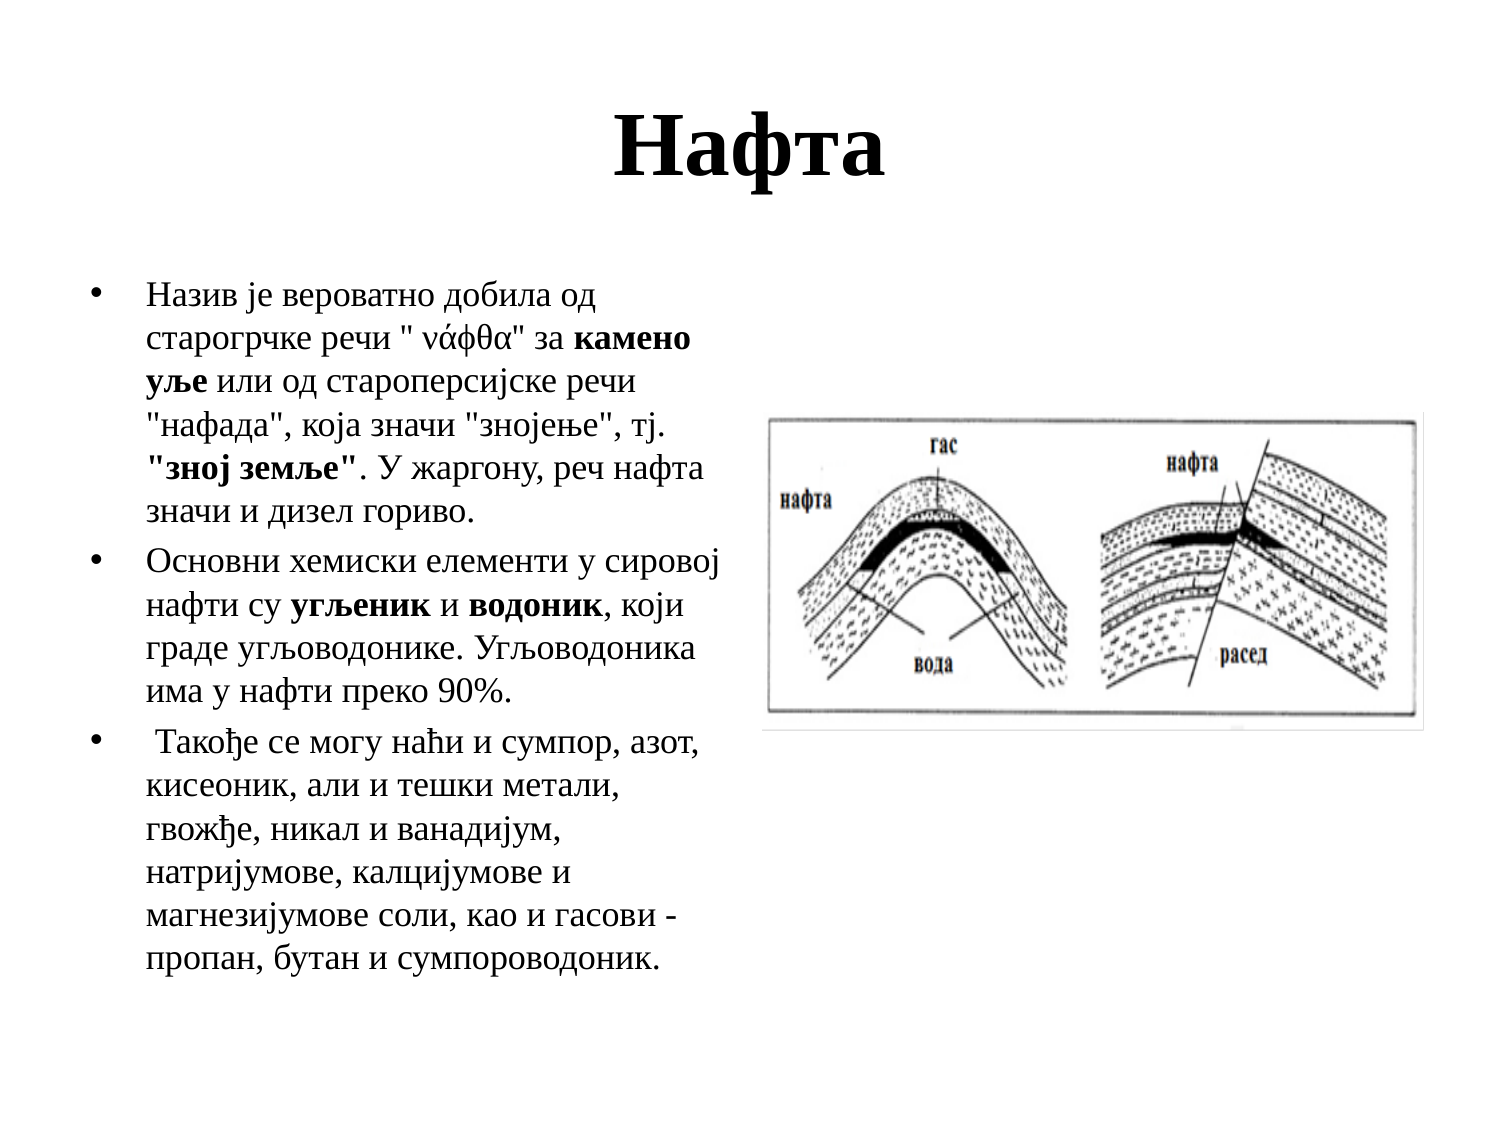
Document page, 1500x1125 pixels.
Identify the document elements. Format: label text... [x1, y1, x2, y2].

list Назив је вероватно добила од старогрчке речи '' νάϕθα'' за камено уље или од староперсијске речи "нафада", која значи "знојење", тј. "зној земље". У жаргону, реч нафта значи и дизел гориво. Основни хемиски елементи у сировој нафти су угљеник и водоник, који граде угљоводонике. Угљоводоника има у нафти преко 90%. Такође се могу наћи и сумпор, азот, кисеоник, али и тешки метали, гвожђе, никал и ванадијум, натријумове, калцијумове и магнезијумове соли, као и гасови - пропан, бутан и сумпороводоник. [75, 262, 738, 1005]
title Нафта [75, 45, 1425, 233]
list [762, 412, 1426, 733]
